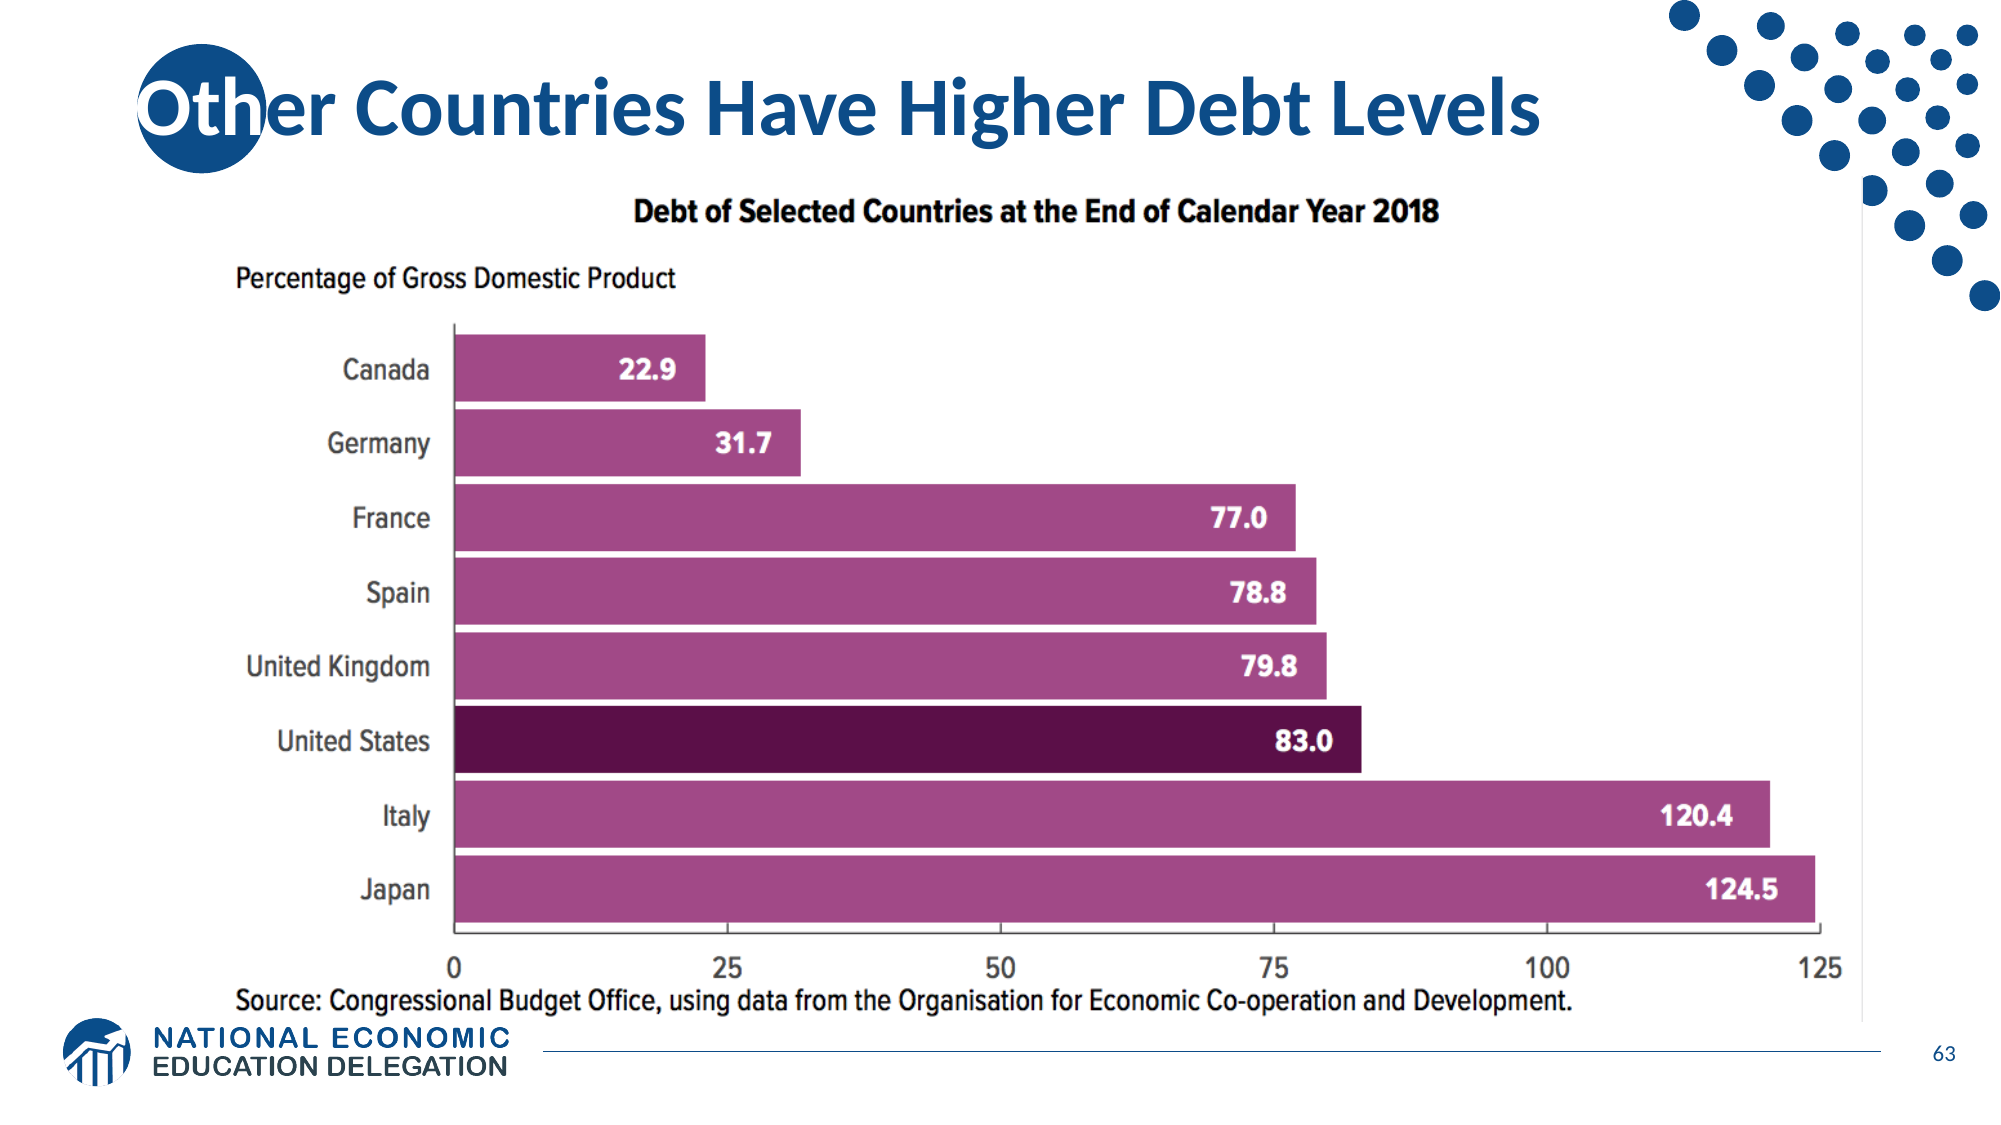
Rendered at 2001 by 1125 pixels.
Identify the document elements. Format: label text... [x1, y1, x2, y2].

title Other Countries Have Higher Debt Levels [120, 0, 1846, 218]
picture [55, 1013, 520, 1091]
slide_number 63 [1521, 1022, 1972, 1082]
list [212, 176, 1863, 1022]
